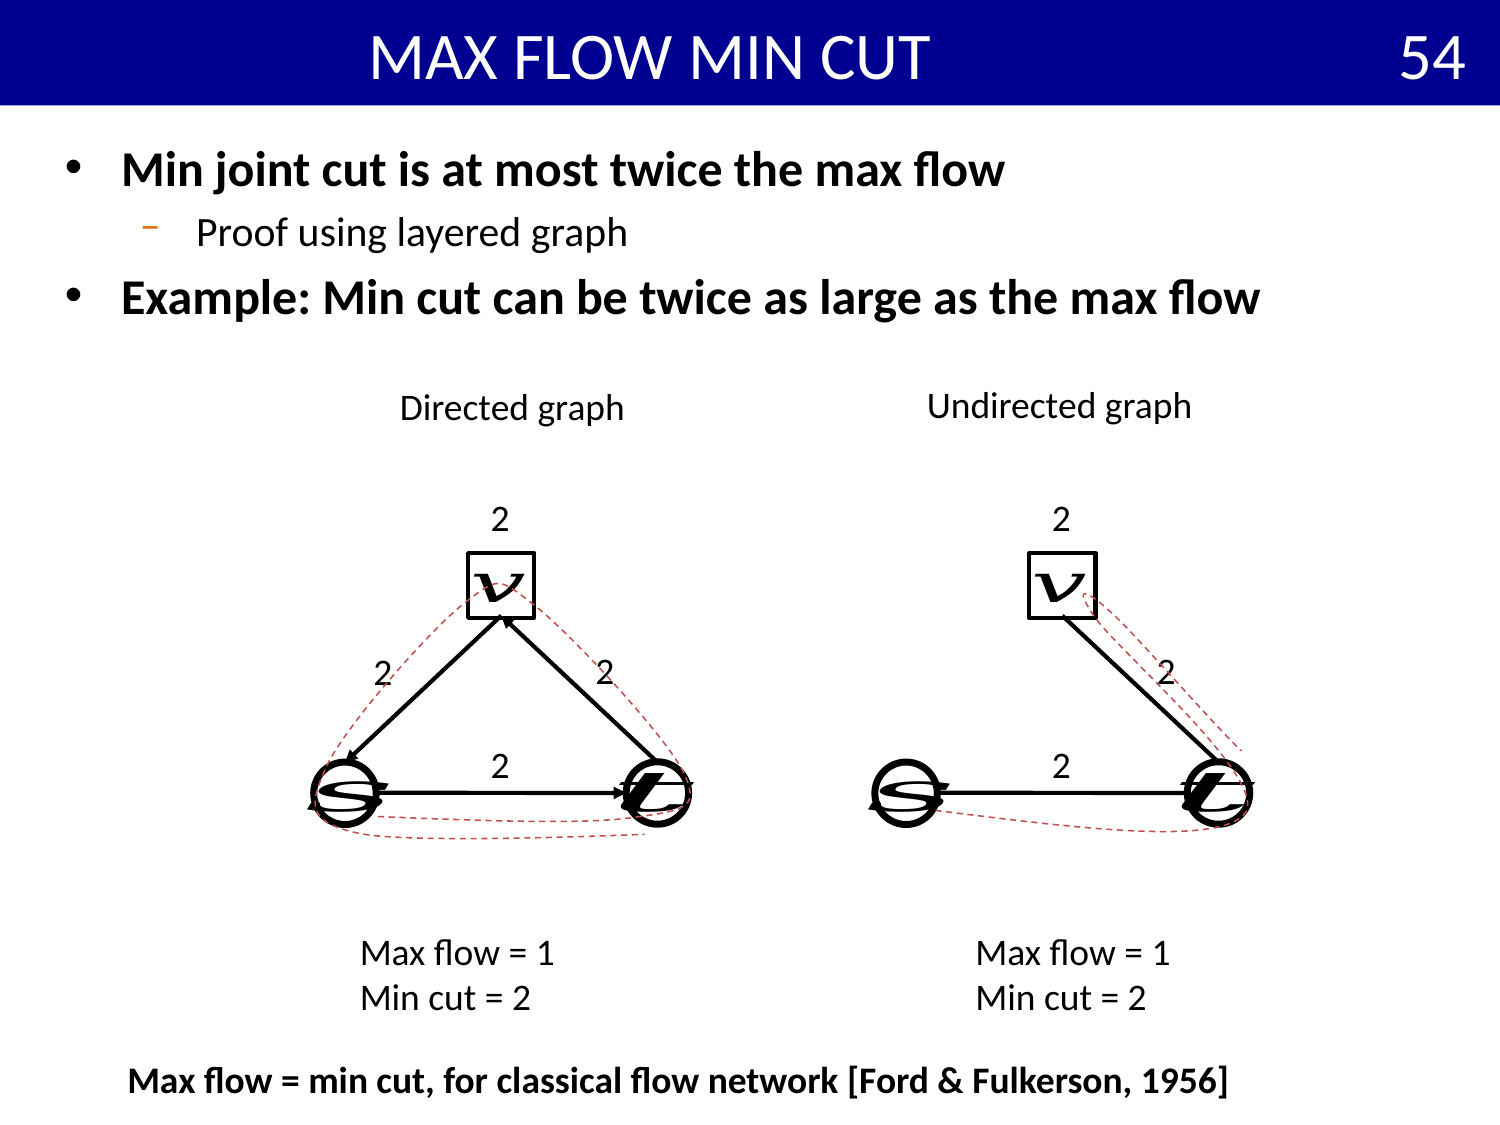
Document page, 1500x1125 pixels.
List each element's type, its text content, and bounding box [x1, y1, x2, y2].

text_box [633, 785, 693, 828]
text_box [344, 615, 502, 763]
text_box Undirected graph [912, 374, 1275, 434]
text_box [1083, 593, 1113, 614]
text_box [1062, 615, 1219, 763]
text_box [896, 784, 941, 797]
title Max flow min cut [41, 9, 1258, 97]
text_box [935, 761, 1248, 832]
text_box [502, 615, 658, 763]
text_box [875, 806, 939, 829]
text_box 2 [1037, 733, 1091, 790]
text_box [1218, 785, 1254, 828]
slide_number 54 [1247, 28, 1482, 79]
text_box [1227, 759, 1252, 782]
text_box Max flow = 1 Min cut = 2 [960, 920, 1324, 1026]
text_box [871, 758, 939, 809]
text_box 2 [1037, 487, 1091, 547]
text_box Max flow = min cut, for classical flow network [Ford & Fulkerson, 1956] [112, 1049, 1459, 1109]
list Min joint cut is at most twice the max flow Proof using layered graph Example: Min cut can be twice as large as the max flow [50, 128, 1447, 1025]
text_box Max flow = 1 Min cut = 2 [344, 920, 708, 1026]
text_box [310, 763, 327, 803]
text_box 2 [475, 487, 530, 547]
text_box [451, 583, 545, 614]
text_box [1227, 736, 1242, 754]
text_box Directed graph [385, 375, 748, 435]
text_box [315, 741, 691, 839]
